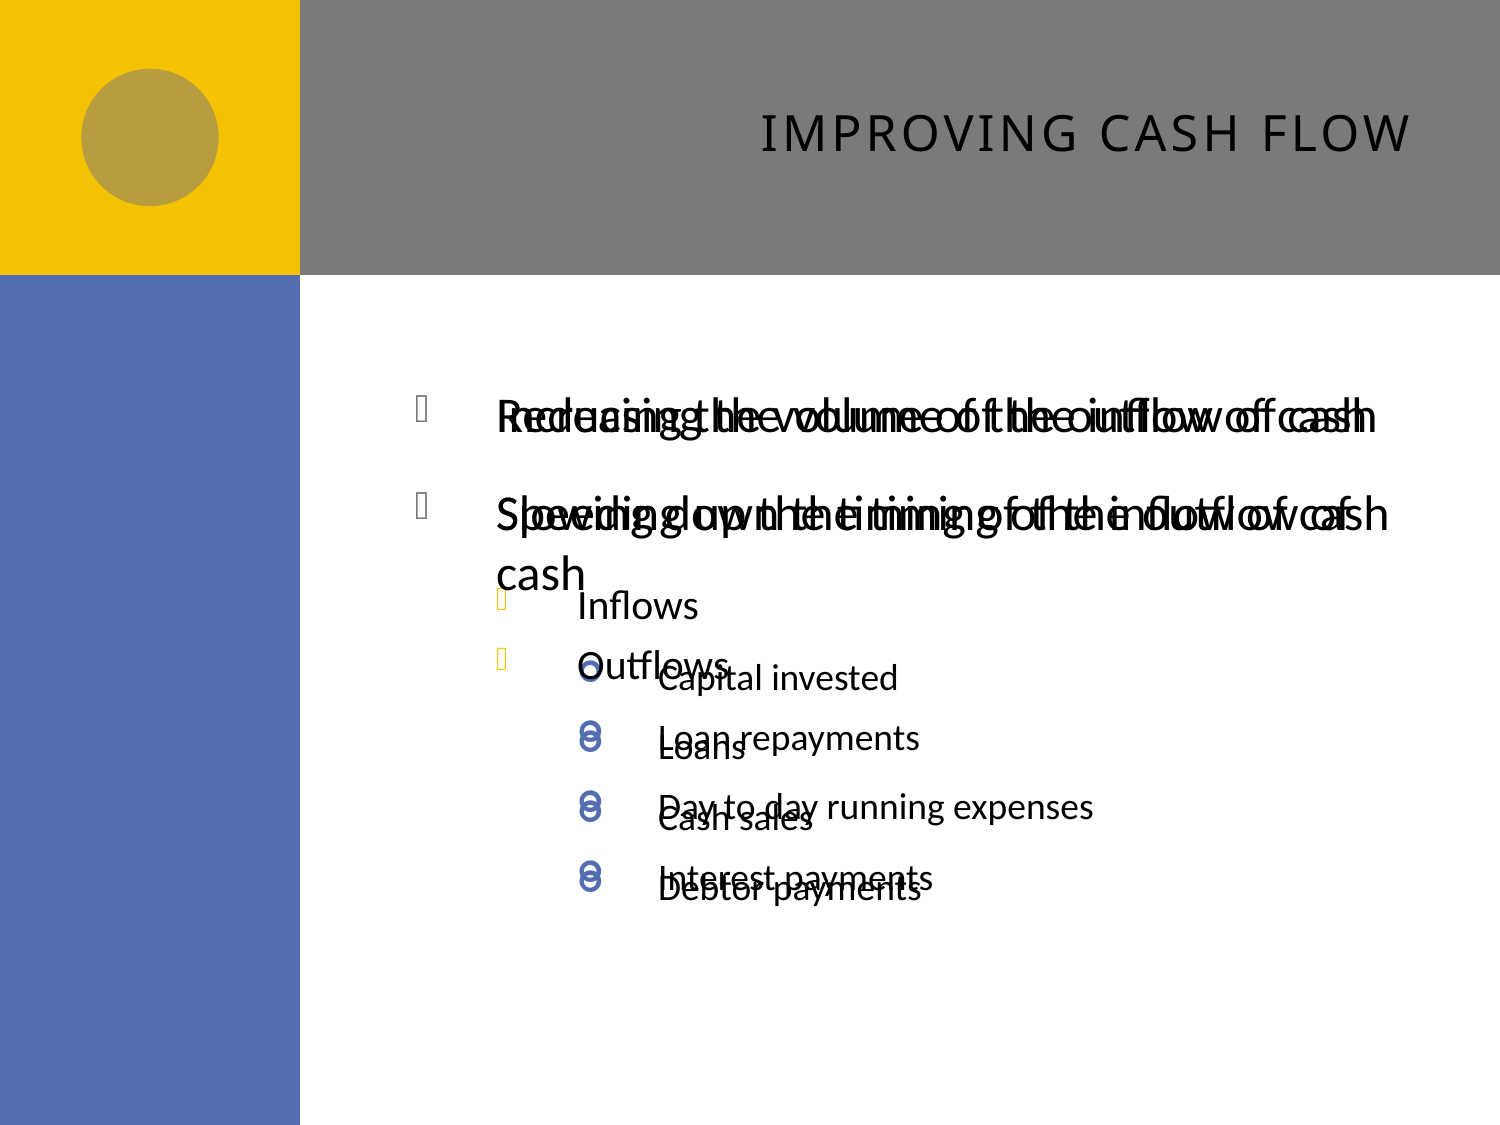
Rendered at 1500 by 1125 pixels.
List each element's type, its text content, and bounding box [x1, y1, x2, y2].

list Reducing the volume of the outflow of cash Slowing down the timing of the outflow of cash Outflows Loan repayments Day to day running expenses Interest payments [399, 375, 1425, 1005]
title Improving Cash Flow [399, 37, 1425, 225]
